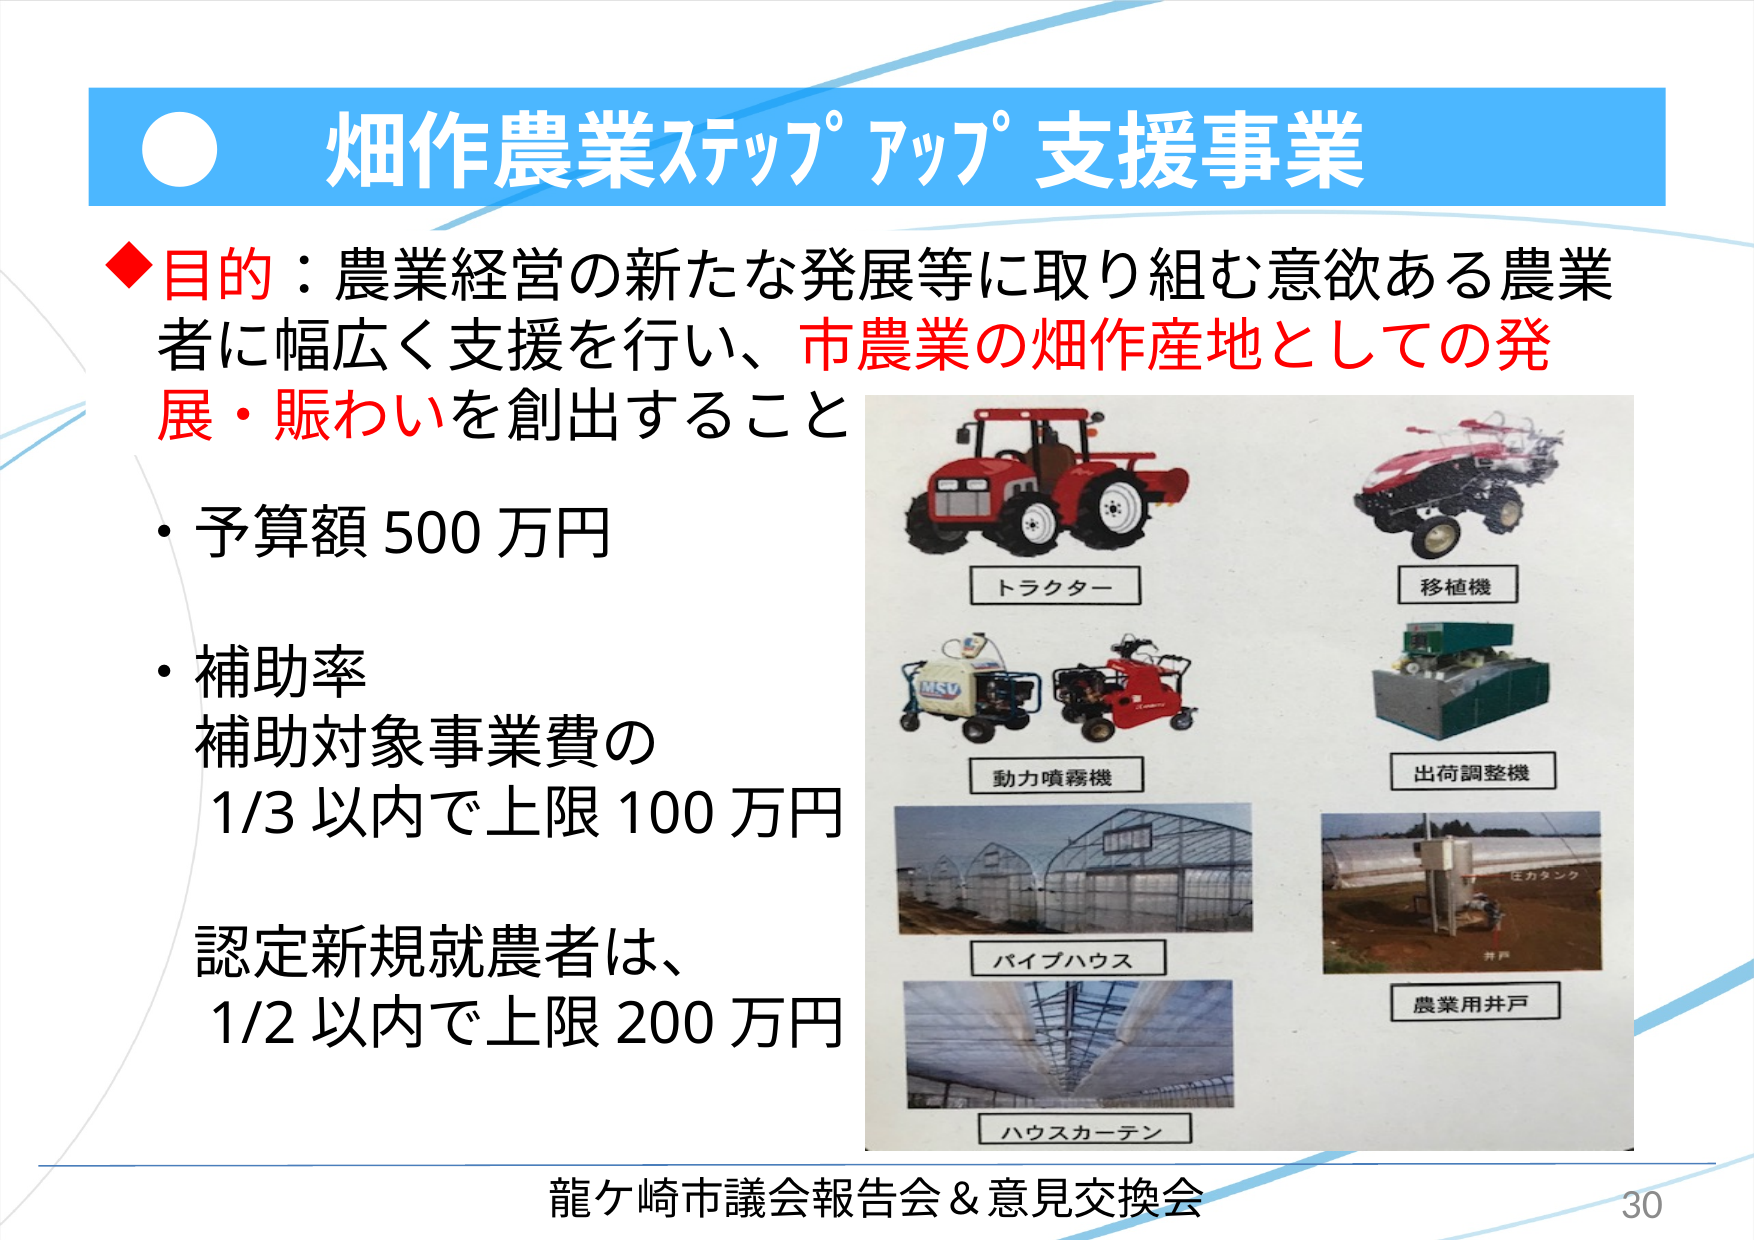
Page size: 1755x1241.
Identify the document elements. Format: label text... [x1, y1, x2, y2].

text_box [121, 752, 700, 908]
text_box 目的：農業経営の新たな発展等に取り組む意欲ある農業者に幅広く支援を行い、市農業の畑作産地としての発展・賑わいを創出すること [85, 230, 1634, 456]
picture [0, 0, 1754, 1240]
text_box 龍ケ崎市議会報告会＆意見交換会 [439, 1177, 1314, 1231]
slide_number 30 [1270, 1177, 1681, 1235]
title ● 畑作農業ｽﾃｯﾌﾟｱｯﾌﾟ支援事業 [121, 88, 1634, 207]
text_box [38, 1163, 1717, 1167]
text_box ・予算額500万円 ・補助率 補助対象事業費の 1/3以内で上限100万円 認定新規就農者は、 1/2以内で上限200万円 [121, 488, 860, 1063]
